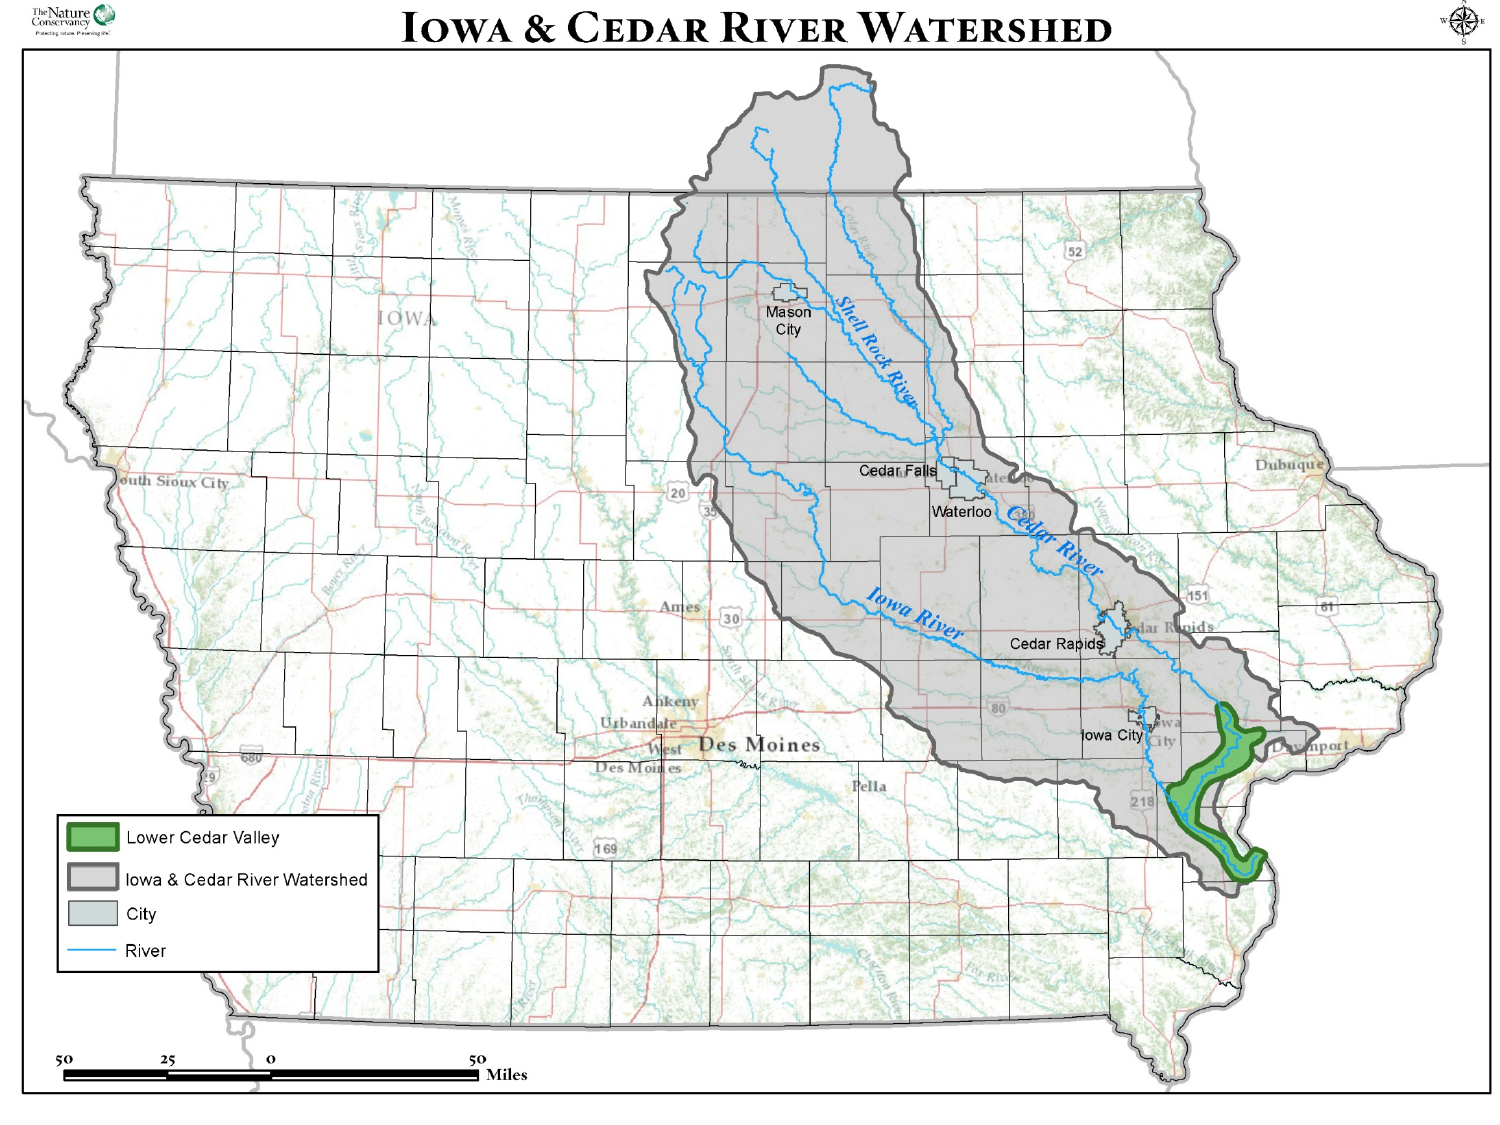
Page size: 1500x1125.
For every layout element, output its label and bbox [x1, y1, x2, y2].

list [0, 0, 1500, 1125]
